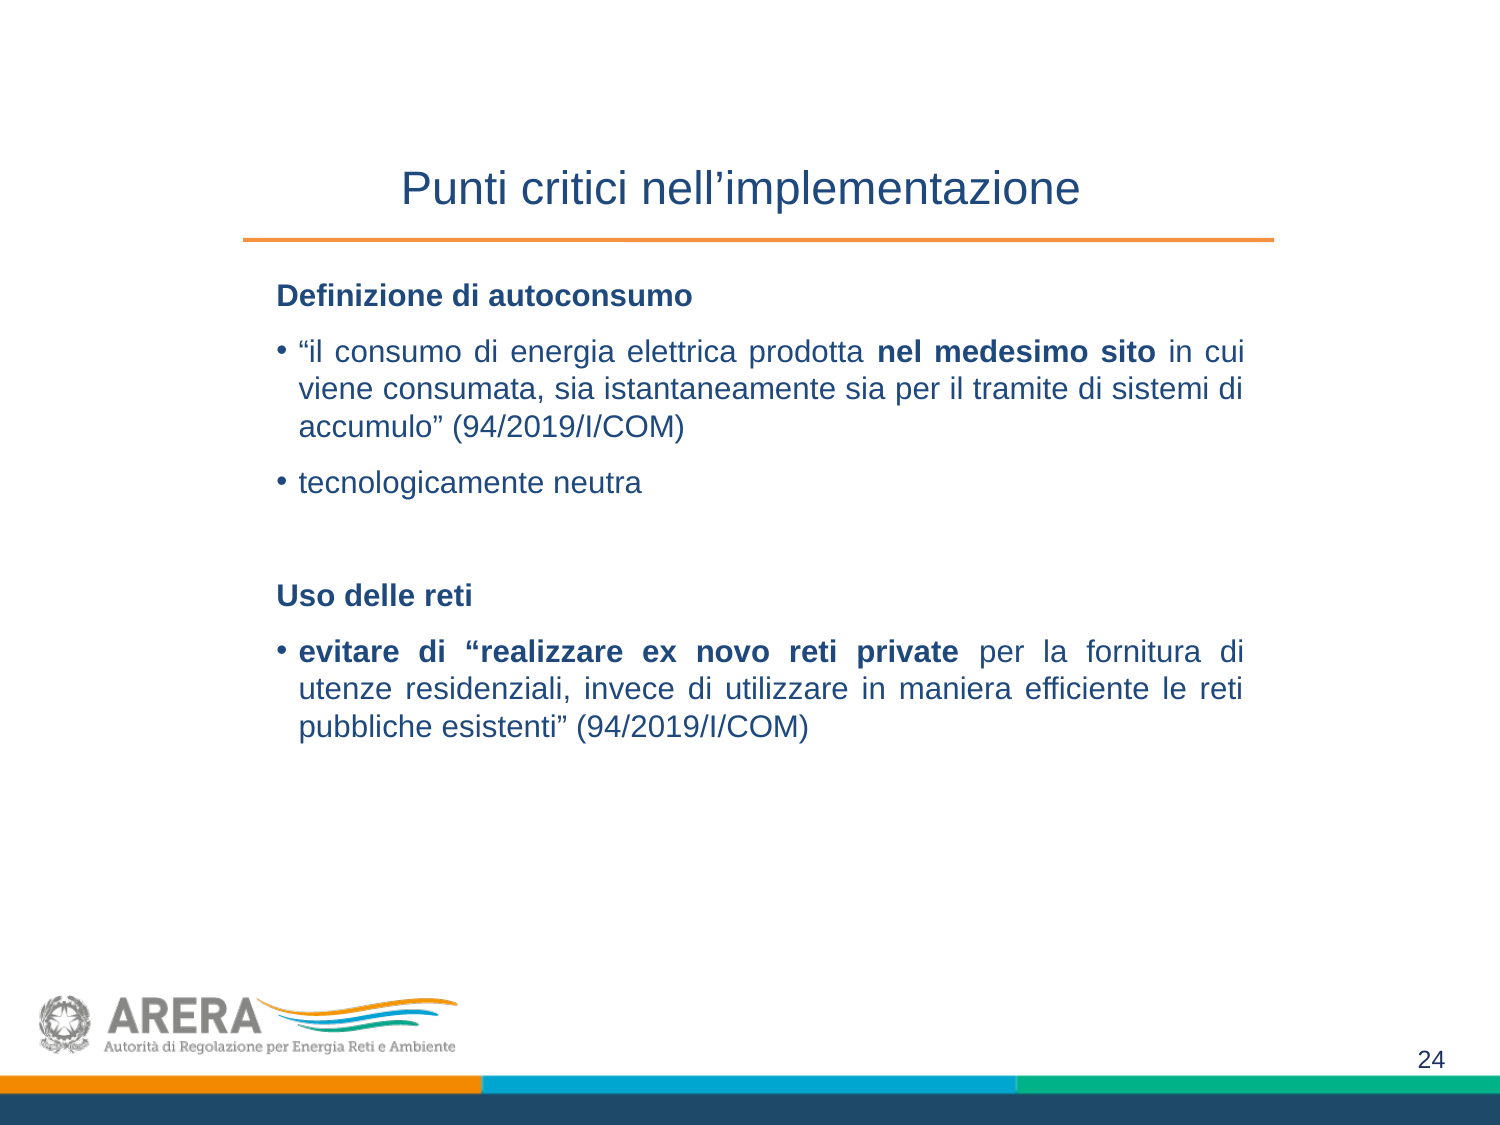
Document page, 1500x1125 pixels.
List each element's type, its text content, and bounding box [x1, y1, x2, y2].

text_box Punti critici nell’implementazione [167, 152, 1316, 220]
text_box Definizione di autoconsumo “il consumo di energia elettrica prodotta nel medesimo sito in cui viene consumata, sia istantaneamente sia per il tramite di sistemi di accumulo” (94/2019/I/COM) tecnologicamente neutra Uso delle reti evitare di “realizzare ex novo reti private per la fornitura di utenze residenziali, invece di utilizzare in maniera efficiente le reti pubbliche esistenti” (94/2019/I/COM) [243, 269, 1257, 904]
picture [0, 975, 1500, 1125]
